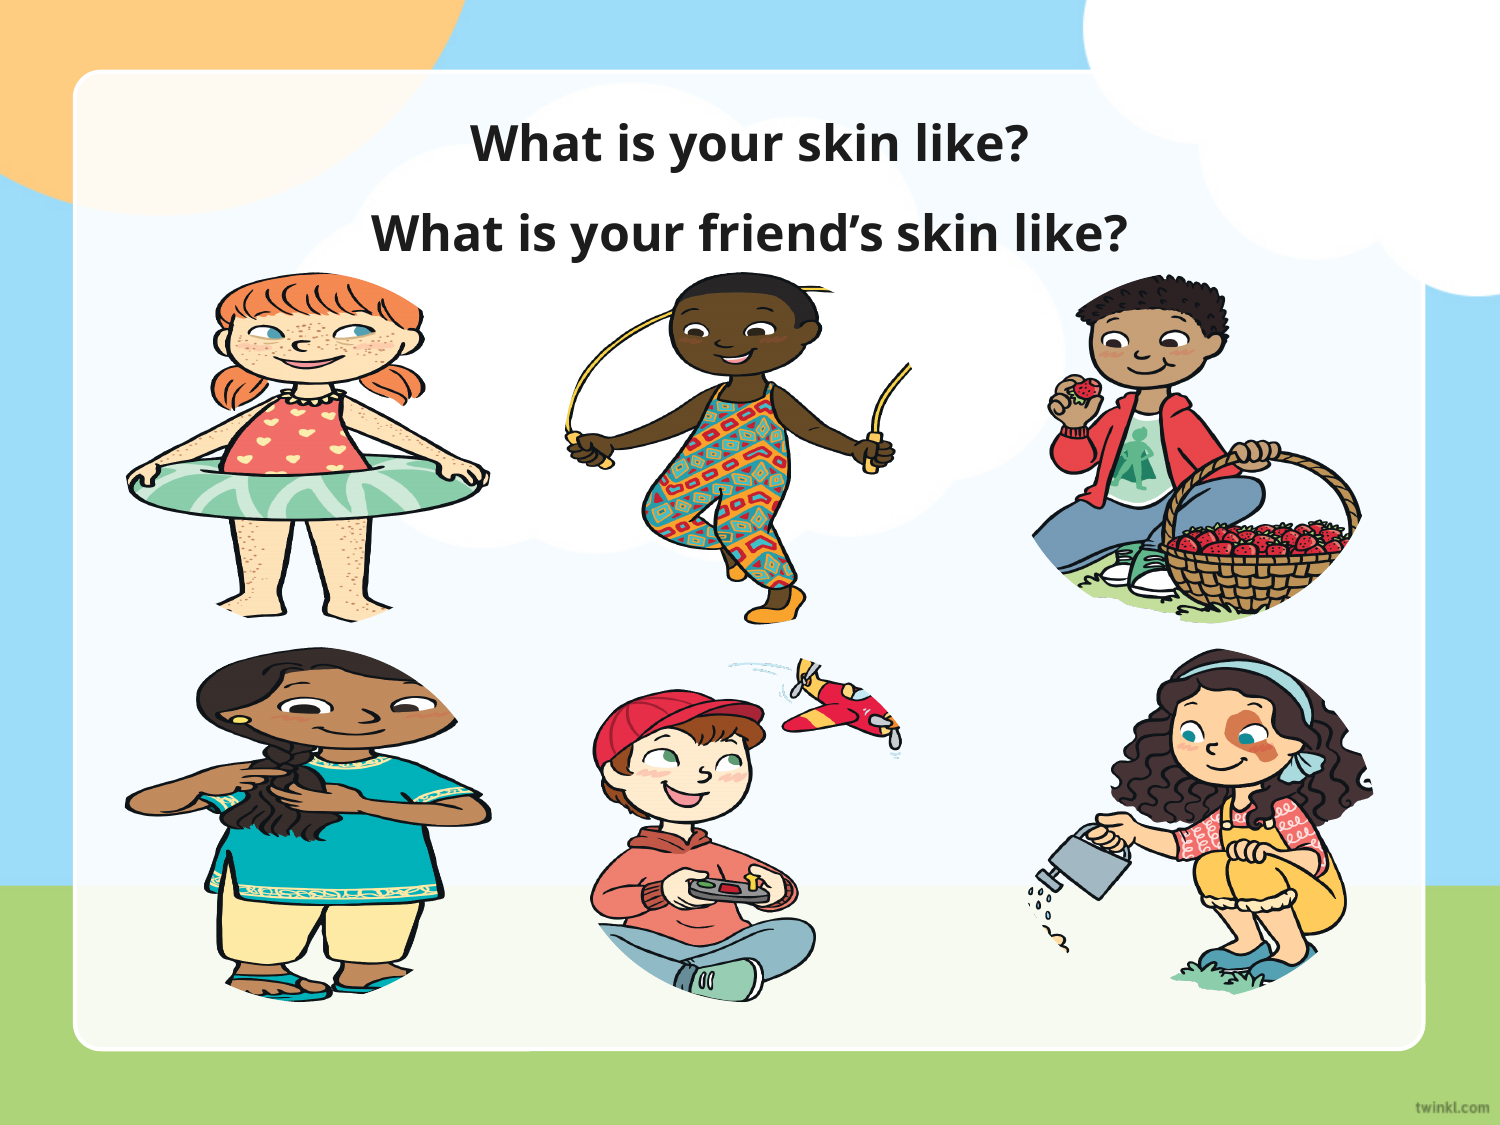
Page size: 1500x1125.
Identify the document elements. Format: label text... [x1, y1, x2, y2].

title What is your skin like? What is your friend’s skin like? [86, 88, 1413, 255]
picture [0, 0, 1500, 1125]
